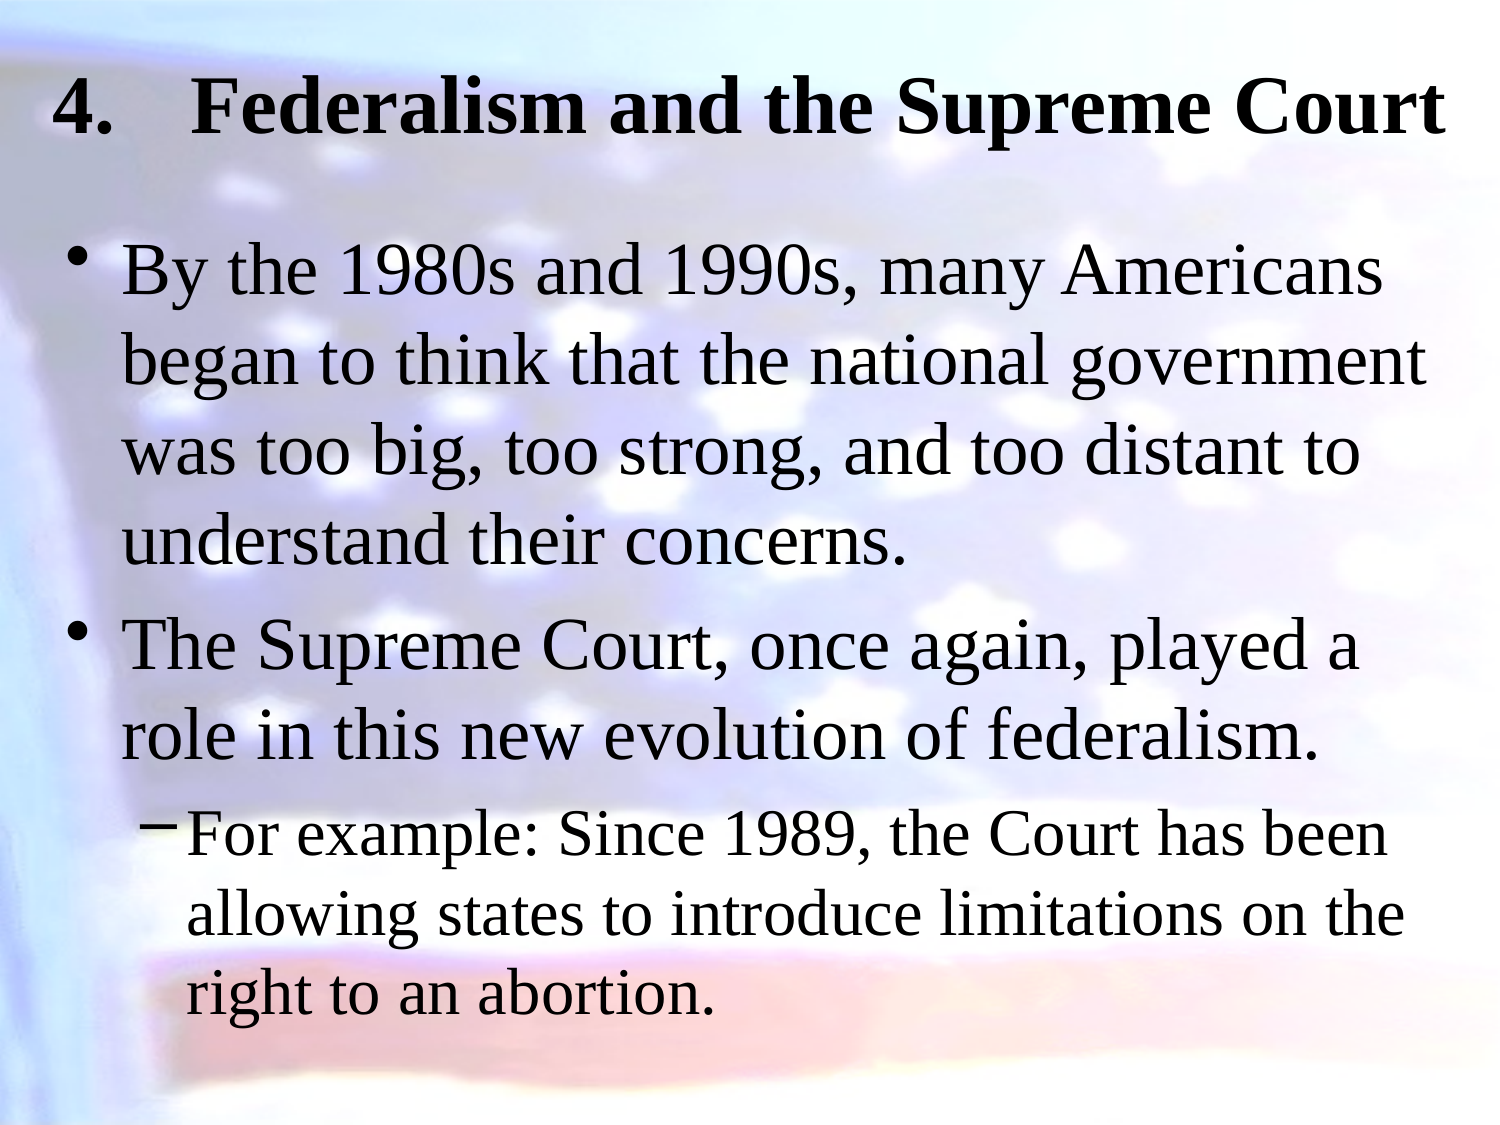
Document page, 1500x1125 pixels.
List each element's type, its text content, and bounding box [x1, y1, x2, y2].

picture [0, 0, 1500, 1125]
title Federalism and the Supreme Court [24, 24, 1476, 176]
list By the 1980s and 1990s, many Americans began to think that the national government was too big, too strong, and too distant to understand their concerns. The Supreme Court, once again, played a role in this new evolution of federalism. For example: Since 1989, the Court has been allowing states to introduce limitations on the right to an abortion. [49, 212, 1451, 1076]
